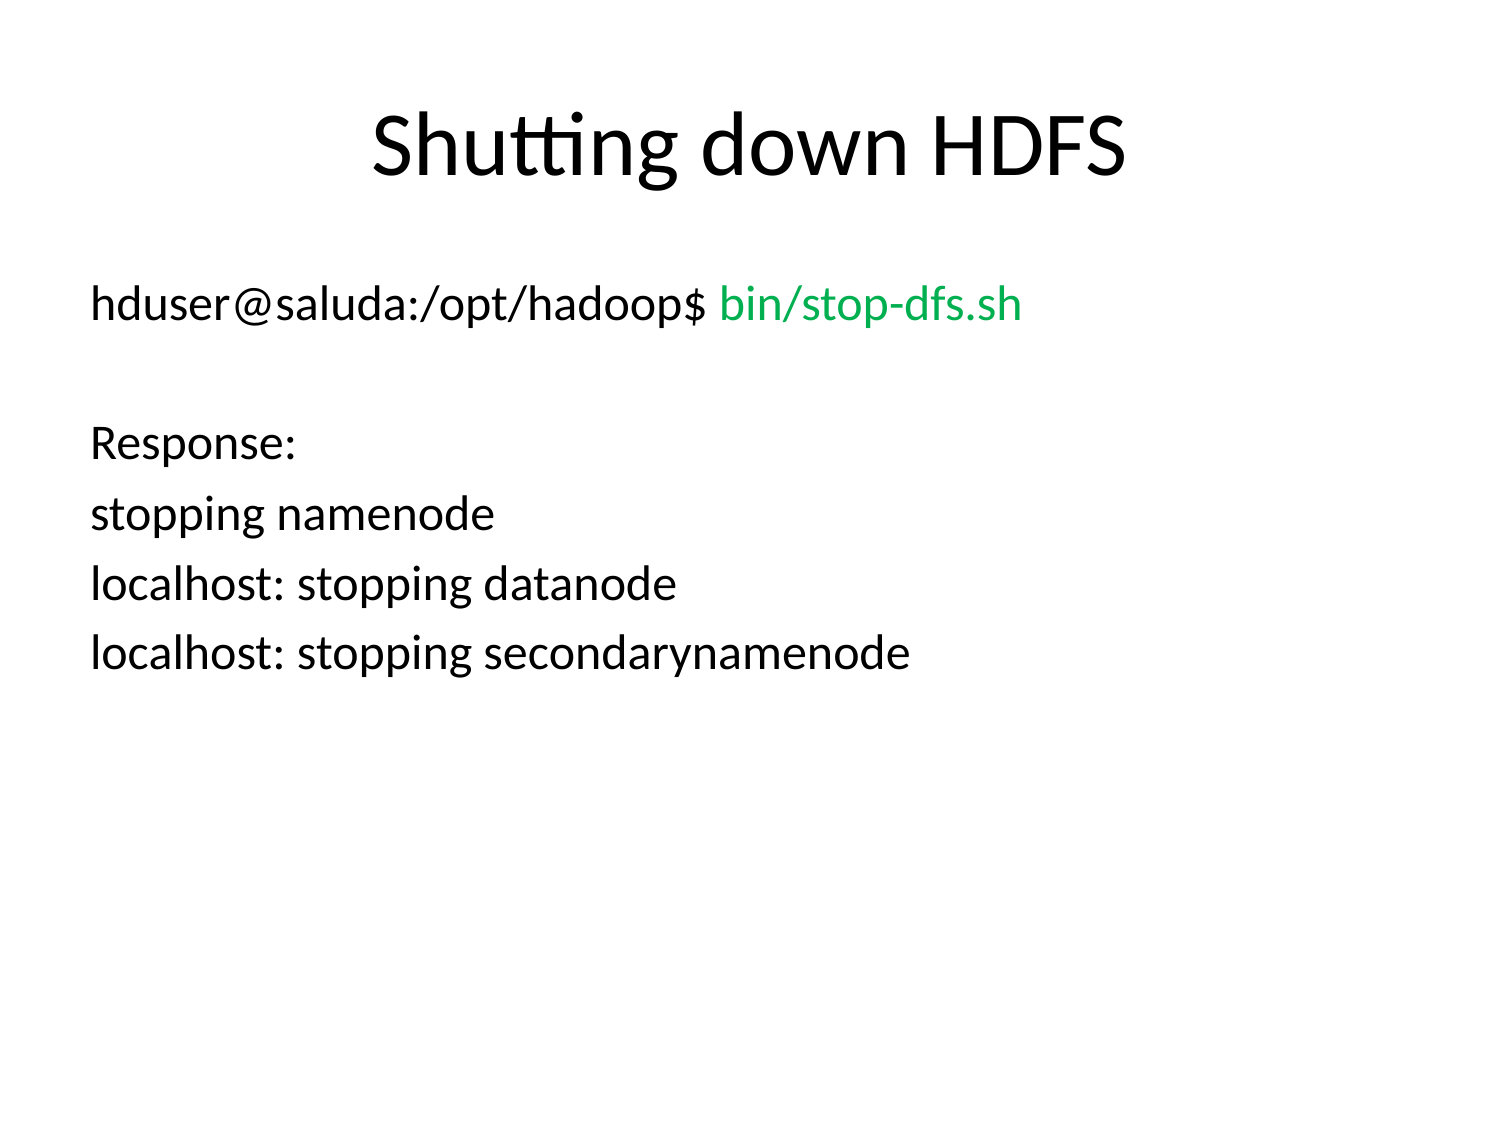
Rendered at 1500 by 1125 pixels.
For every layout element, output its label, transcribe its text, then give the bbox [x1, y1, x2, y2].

list hduser@saluda:/opt/hadoop$ bin/stop-dfs.sh Response: stopping namenode localhost: stopping datanode localhost: stopping secondarynamenode [75, 262, 1425, 1005]
title Shutting down HDFS [75, 45, 1425, 233]
